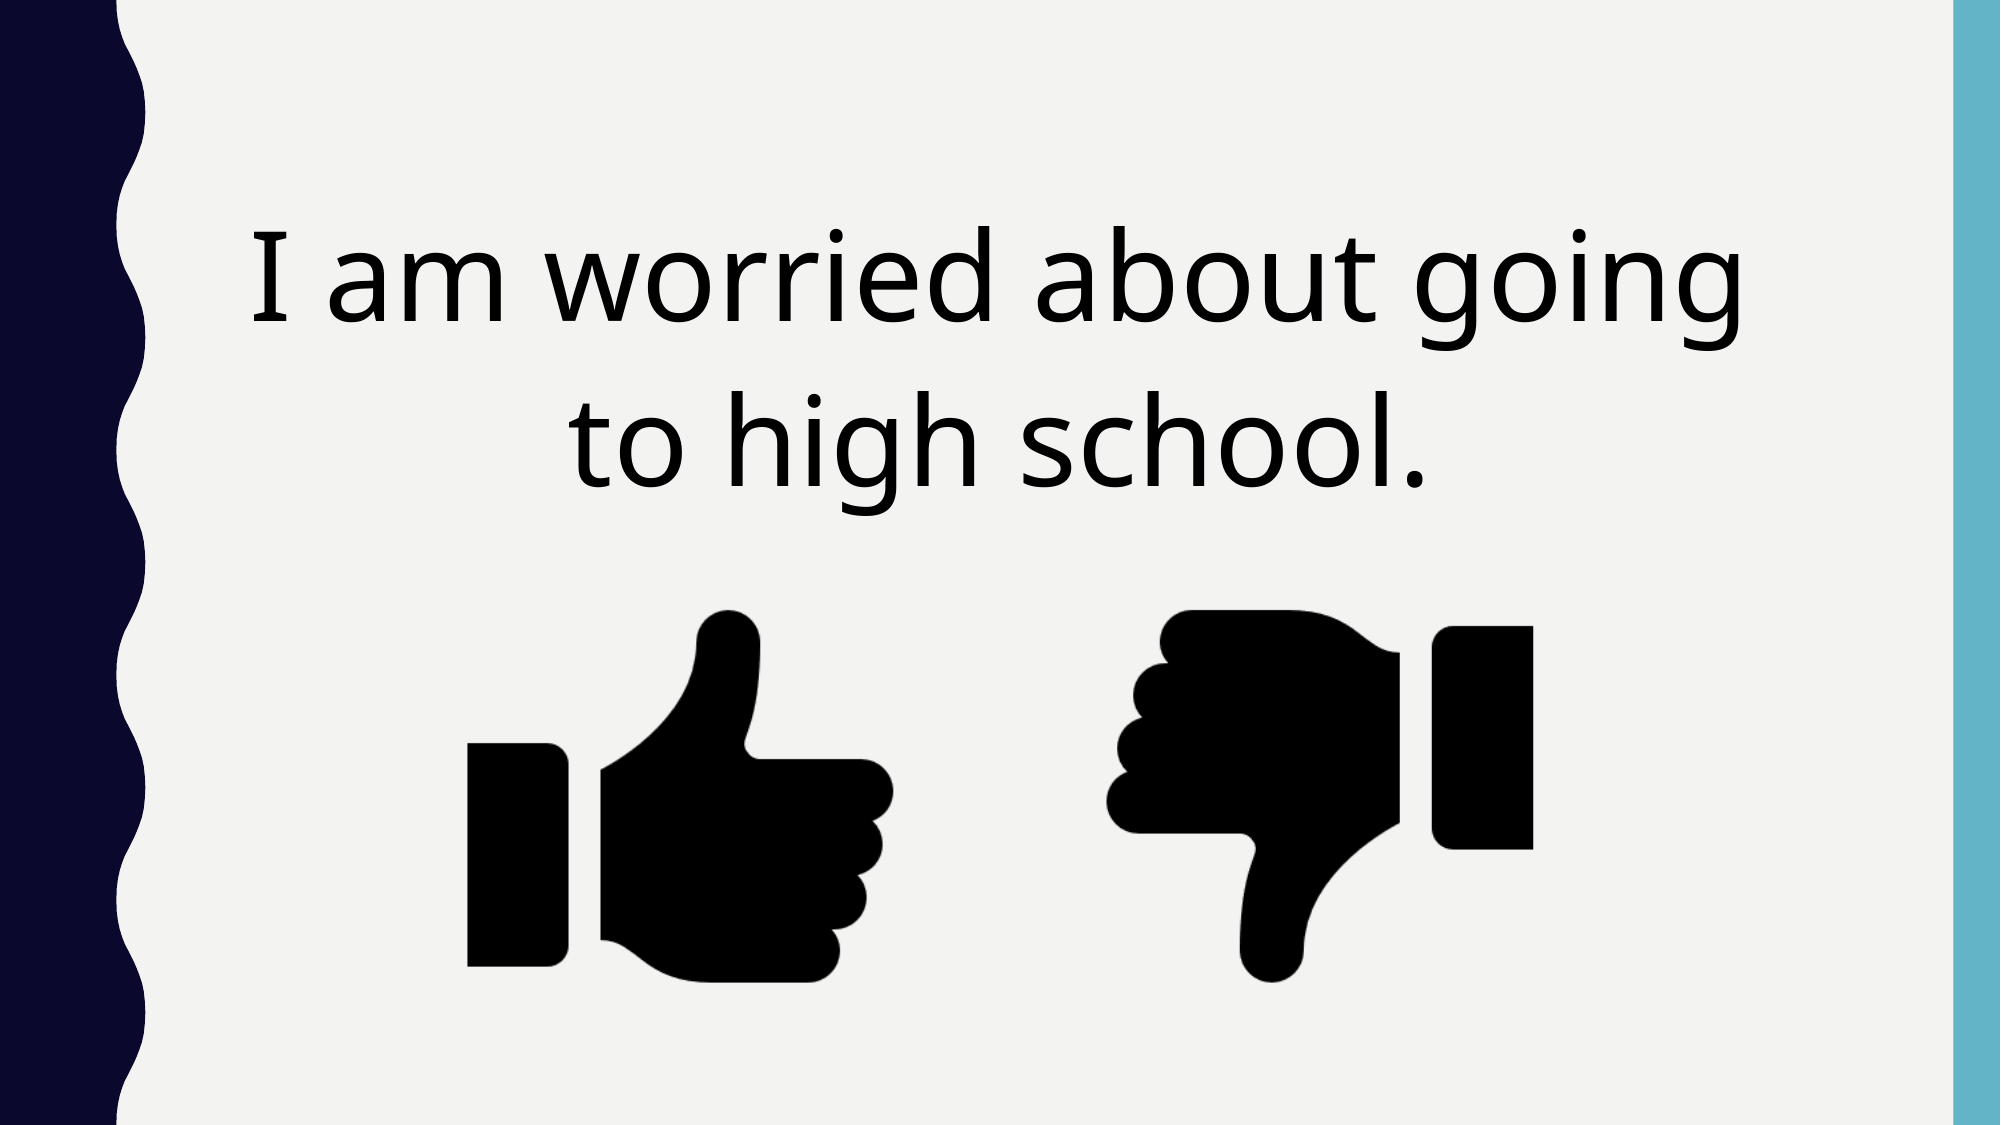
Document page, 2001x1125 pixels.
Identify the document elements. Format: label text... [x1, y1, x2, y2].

list I am worried about going to high school. [165, 173, 1835, 764]
picture [424, 541, 936, 1052]
picture [1064, 541, 1576, 1052]
